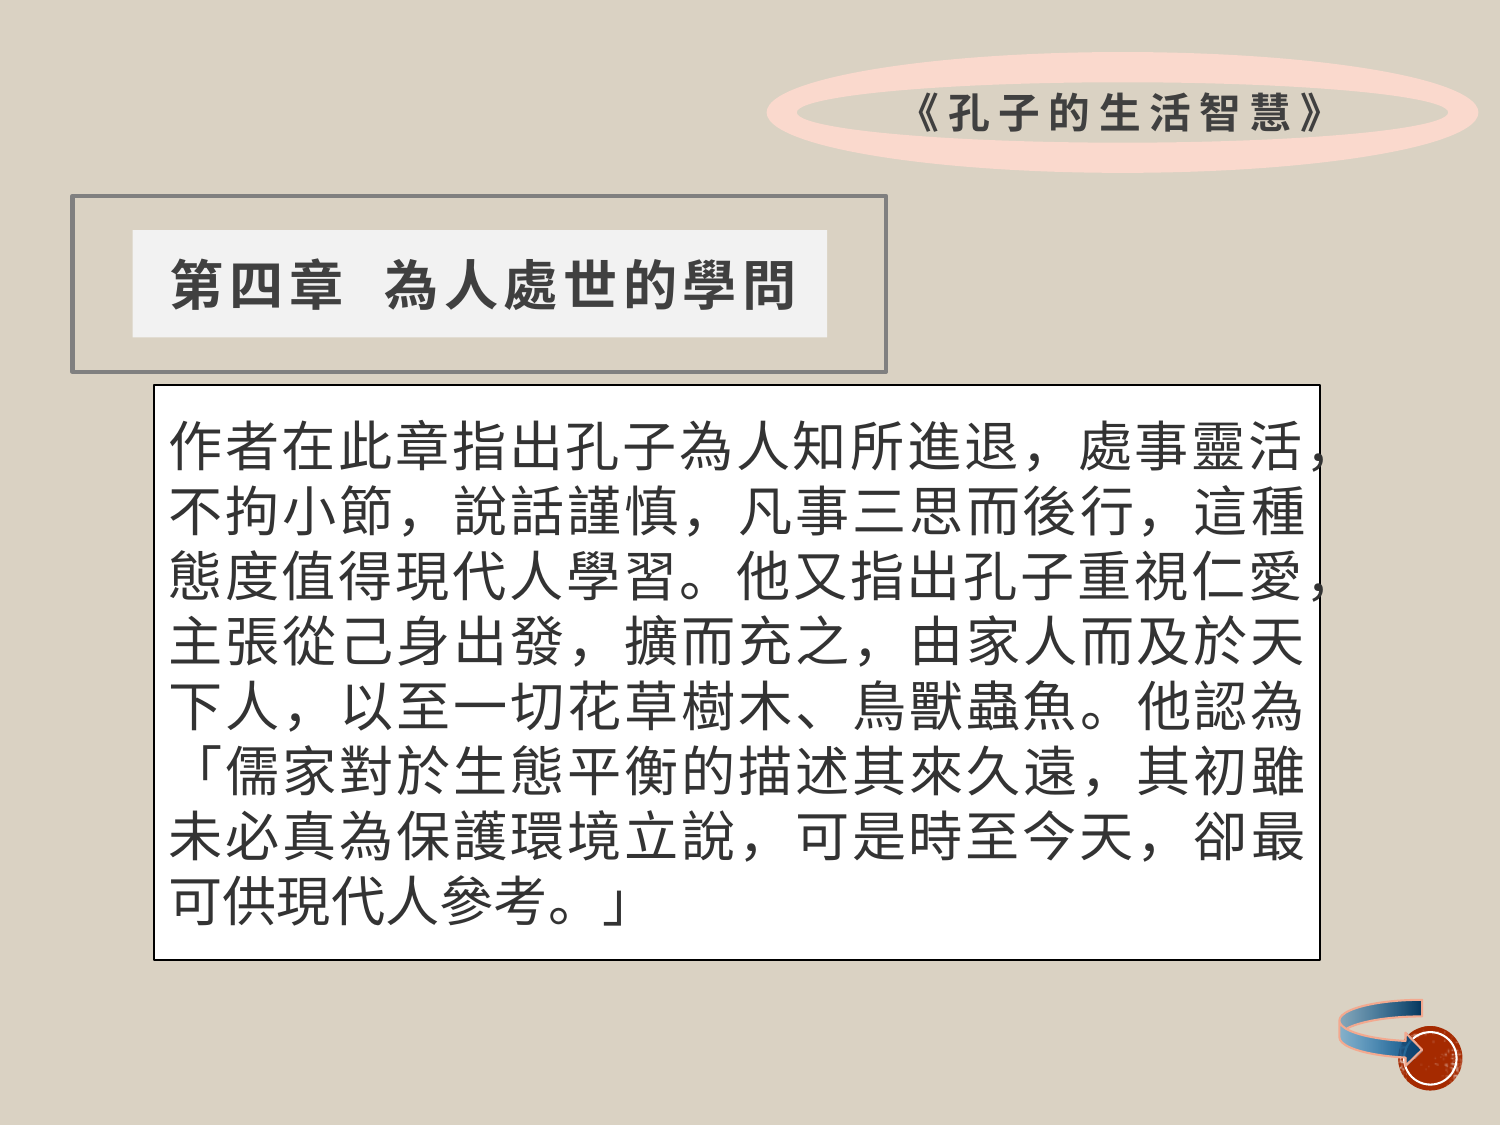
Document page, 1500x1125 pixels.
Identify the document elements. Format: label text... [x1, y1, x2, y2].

text_box 作者在此章指出孔子為人知所進退，處事靈活，不拘小節，說話謹慎，凡事三思而後行，這種態度值得現代人學習。他又指出孔子重視仁愛，主張從己身出發，擴而充之，由家人而及於天下人，以至一切花草樹木、鳥獸蟲魚。他認為「儒家對於生態平衡的描述其來久遠，其初雖未必真為保護環境立說，可是時至今天，卻最可供現代人參考。」 [153, 384, 1321, 961]
text_box [1338, 998, 1424, 1067]
text_box [765, 50, 1479, 174]
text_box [74, 198, 885, 371]
text_box 《孔子的生活智慧》 [885, 80, 1360, 144]
